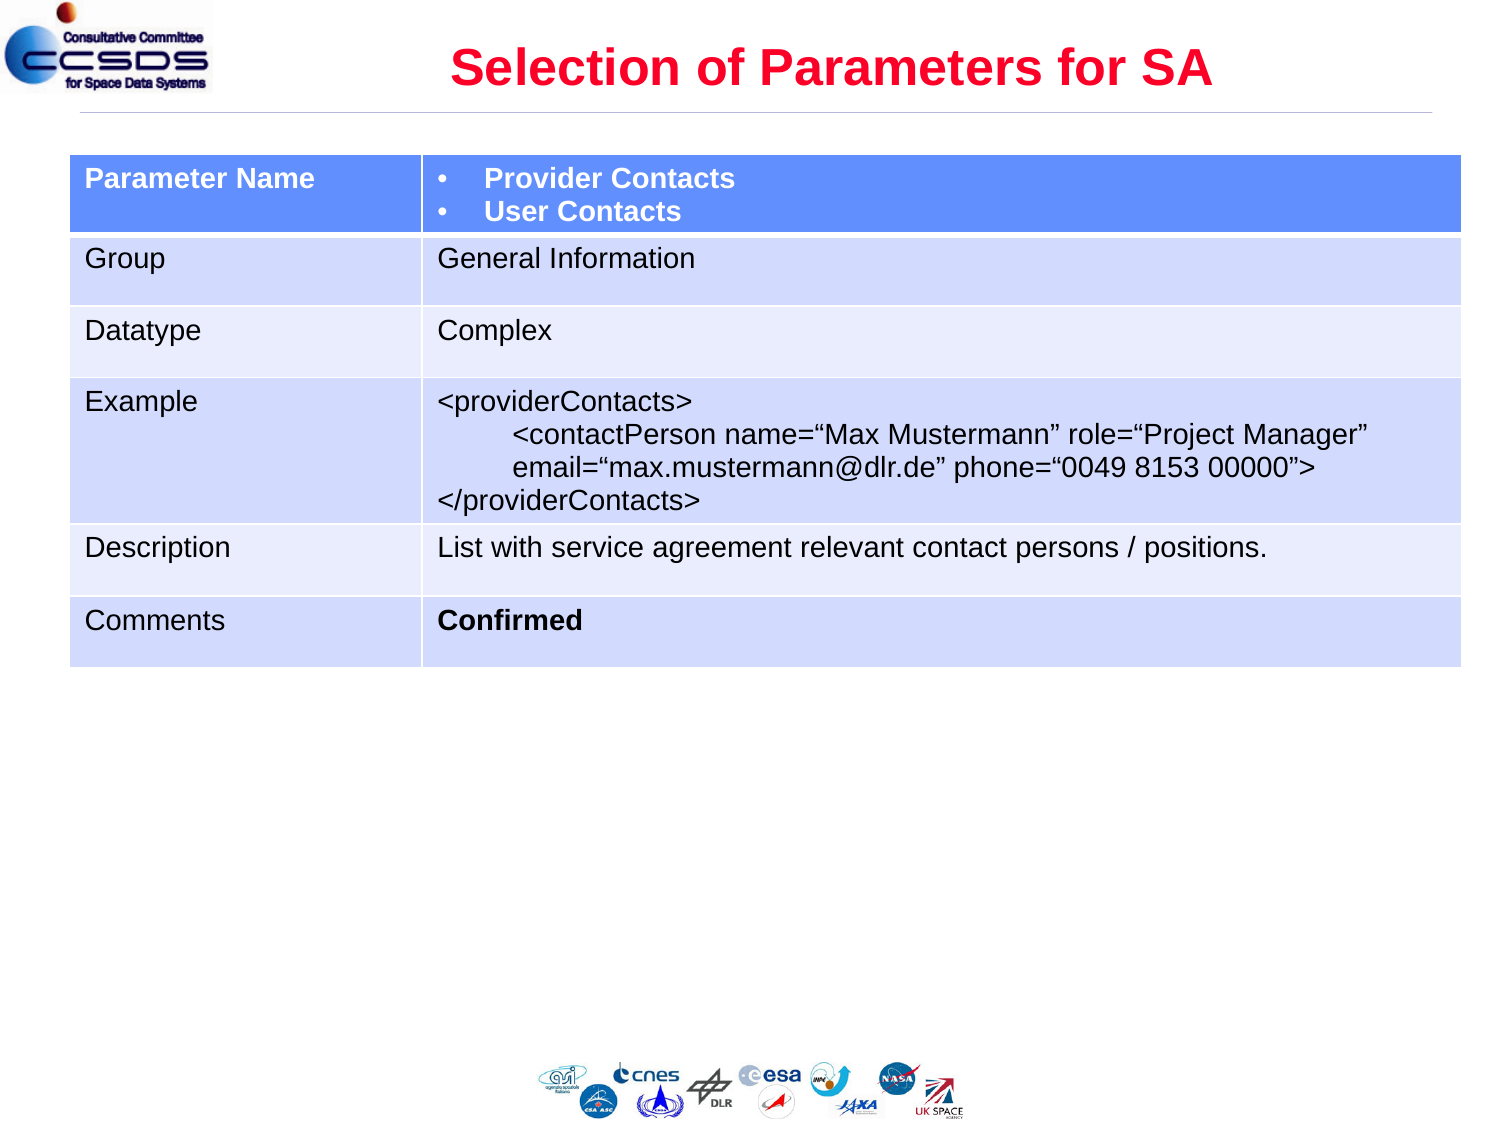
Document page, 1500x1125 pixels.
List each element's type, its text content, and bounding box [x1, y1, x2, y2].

table_cell Comments [70, 597, 421, 667]
picture [0, 0, 213, 94]
table_cell <providerContacts> <contactPerson name=“Max Mustermann” role=“Project Manager” email=“max.mustermann@dlr.de” phone=“0049 8153 00000”> </providerContacts> [423, 378, 1461, 523]
table_cell Example [70, 378, 421, 523]
picture [537, 1062, 963, 1119]
table_cell Datatype [70, 307, 421, 377]
table_cell Description [70, 525, 421, 595]
table_header Parameter Name [70, 155, 421, 232]
table_cell Complex [423, 307, 1461, 377]
table_header Provider Contacts User Contacts [423, 155, 1461, 232]
title Selection of Parameters for SA [239, 33, 1425, 153]
table_cell General Information [423, 238, 1461, 305]
table_cell Confirmed [423, 597, 1461, 667]
table_cell Group [70, 238, 421, 305]
table_cell List with service agreement relevant contact persons / positions. [423, 525, 1461, 595]
